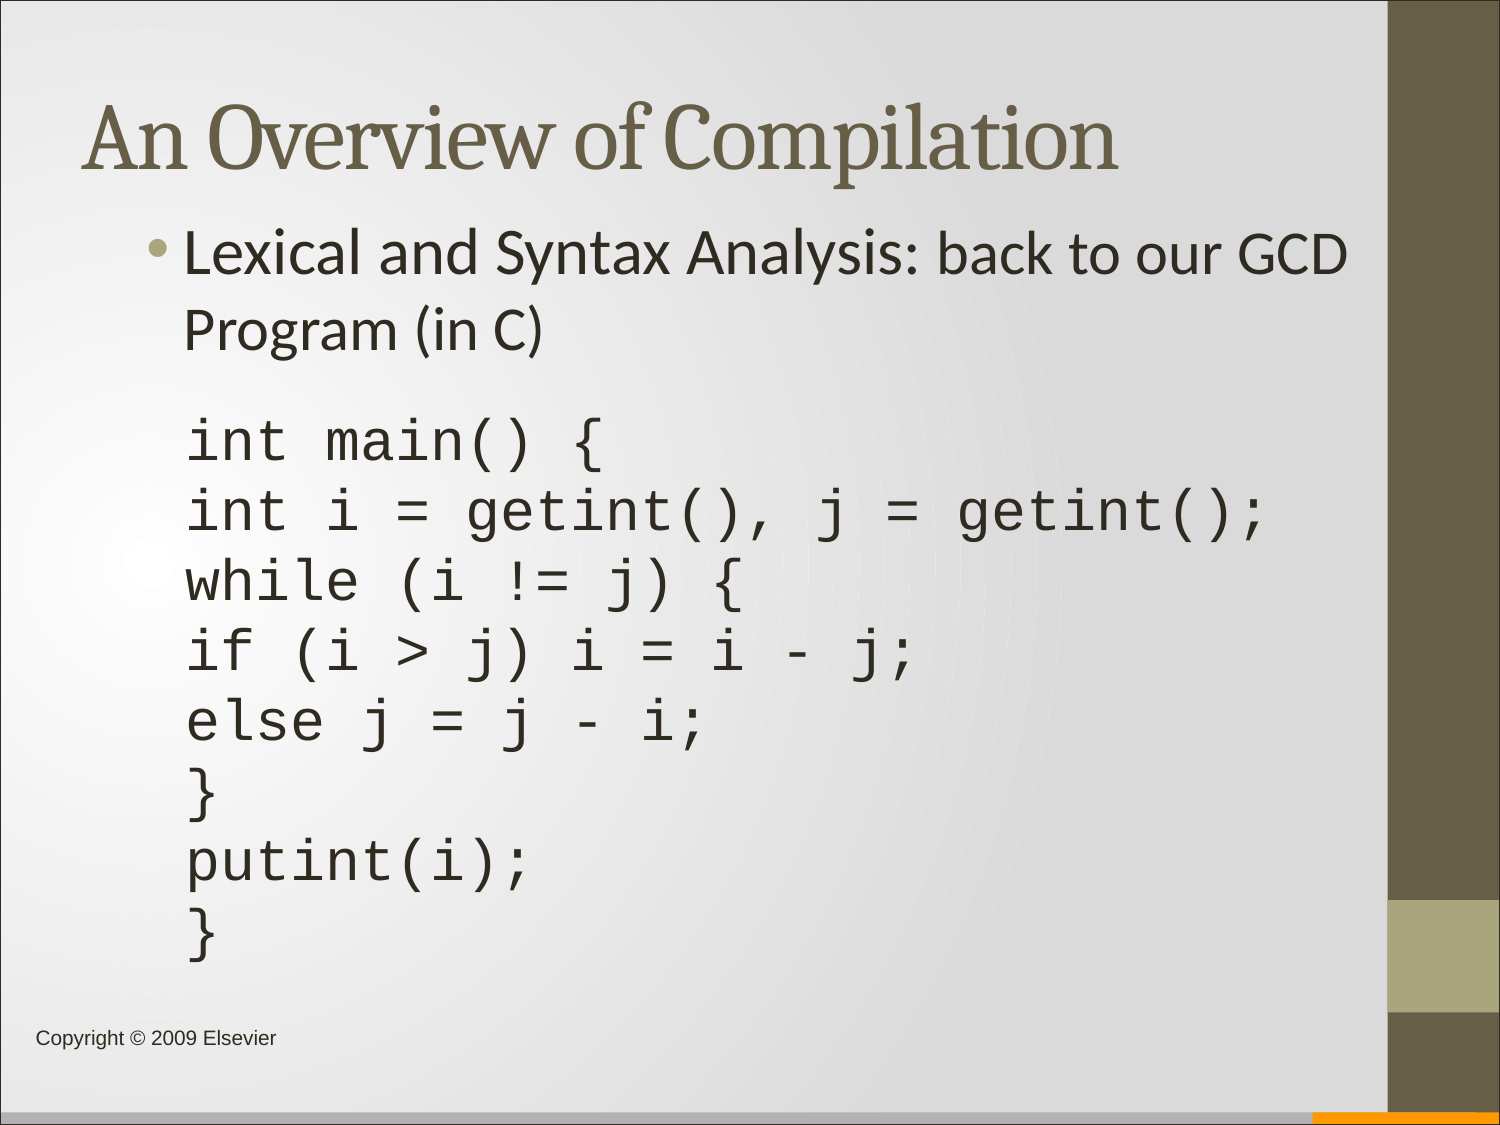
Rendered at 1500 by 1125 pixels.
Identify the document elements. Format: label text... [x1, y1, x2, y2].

list Lexical and Syntax Analysis: back to our GCD Program (in C) [112, 200, 1388, 413]
text_box Copyright © 2009 Elsevier [29, 1024, 507, 1065]
text_box int main() { int i = getint(), j = getint(); while (i != j) { if (i > j) i = i - j; else j = j - i; } putint(i); } [185, 402, 1306, 962]
title An Overview of Compilation [66, 37, 1463, 225]
text_box [0, 0, 1500, 1125]
